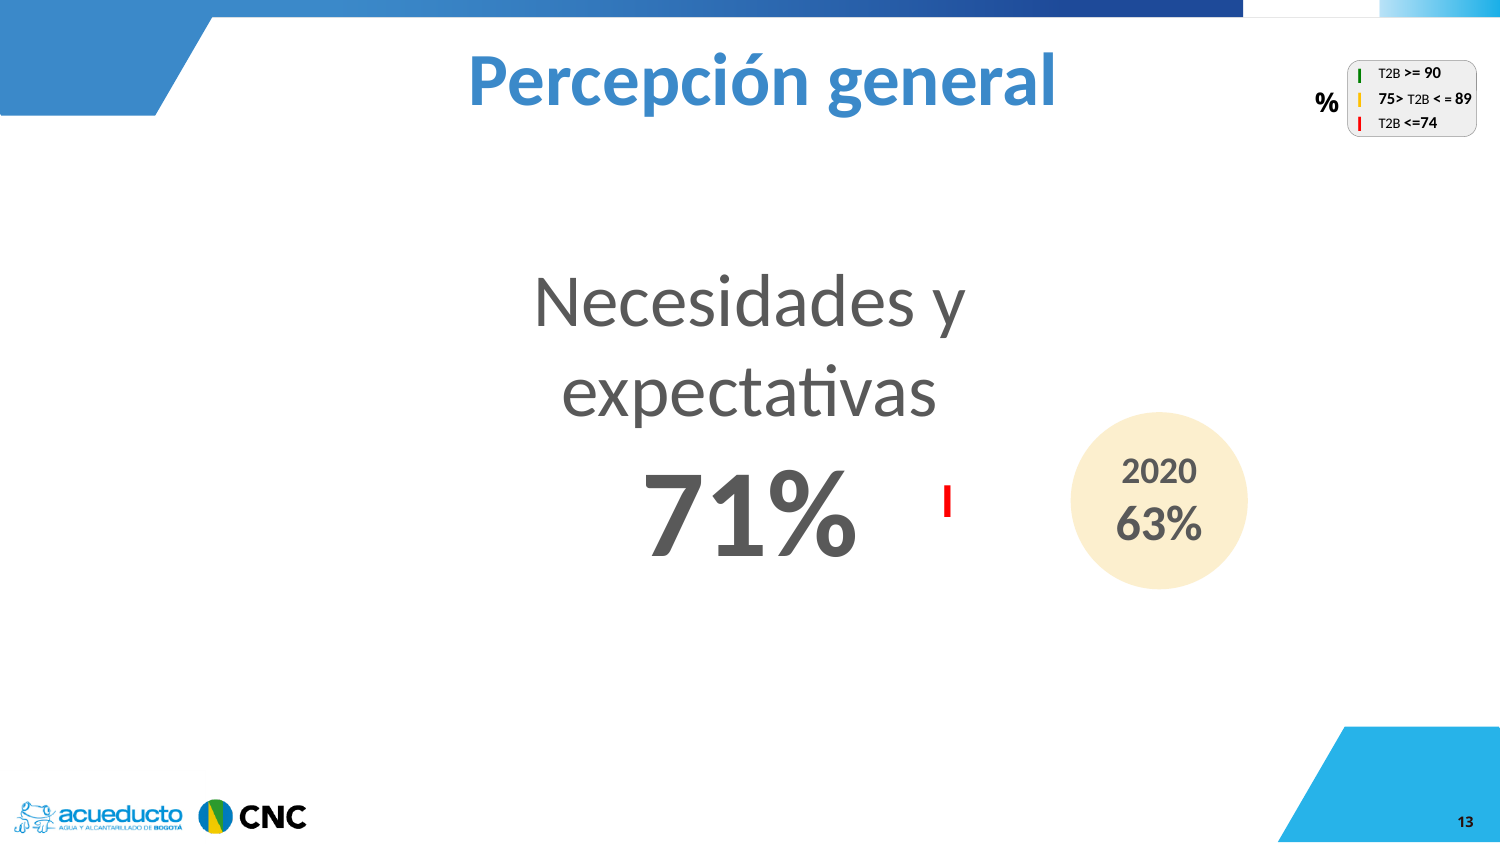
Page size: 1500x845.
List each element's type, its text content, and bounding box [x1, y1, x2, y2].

table_header l [1347, 60, 1373, 89]
text_box Necesidades y expectativas 71% [462, 244, 1038, 589]
text_box 2020 63% [1070, 412, 1248, 590]
picture [0, 0, 1500, 844]
text_box l [926, 468, 989, 534]
table_cell 75> T2B < = 89 [1373, 89, 1481, 113]
table_cell l [1347, 113, 1373, 137]
slide_number 13 [1346, 805, 1489, 836]
table_header T2B >= 90 [1373, 60, 1481, 89]
table_header % [1300, 83, 1350, 116]
table_cell l [1350, 89, 1373, 113]
table_cell T2B <=74 [1373, 113, 1481, 137]
title Percepción general [243, 43, 1302, 107]
